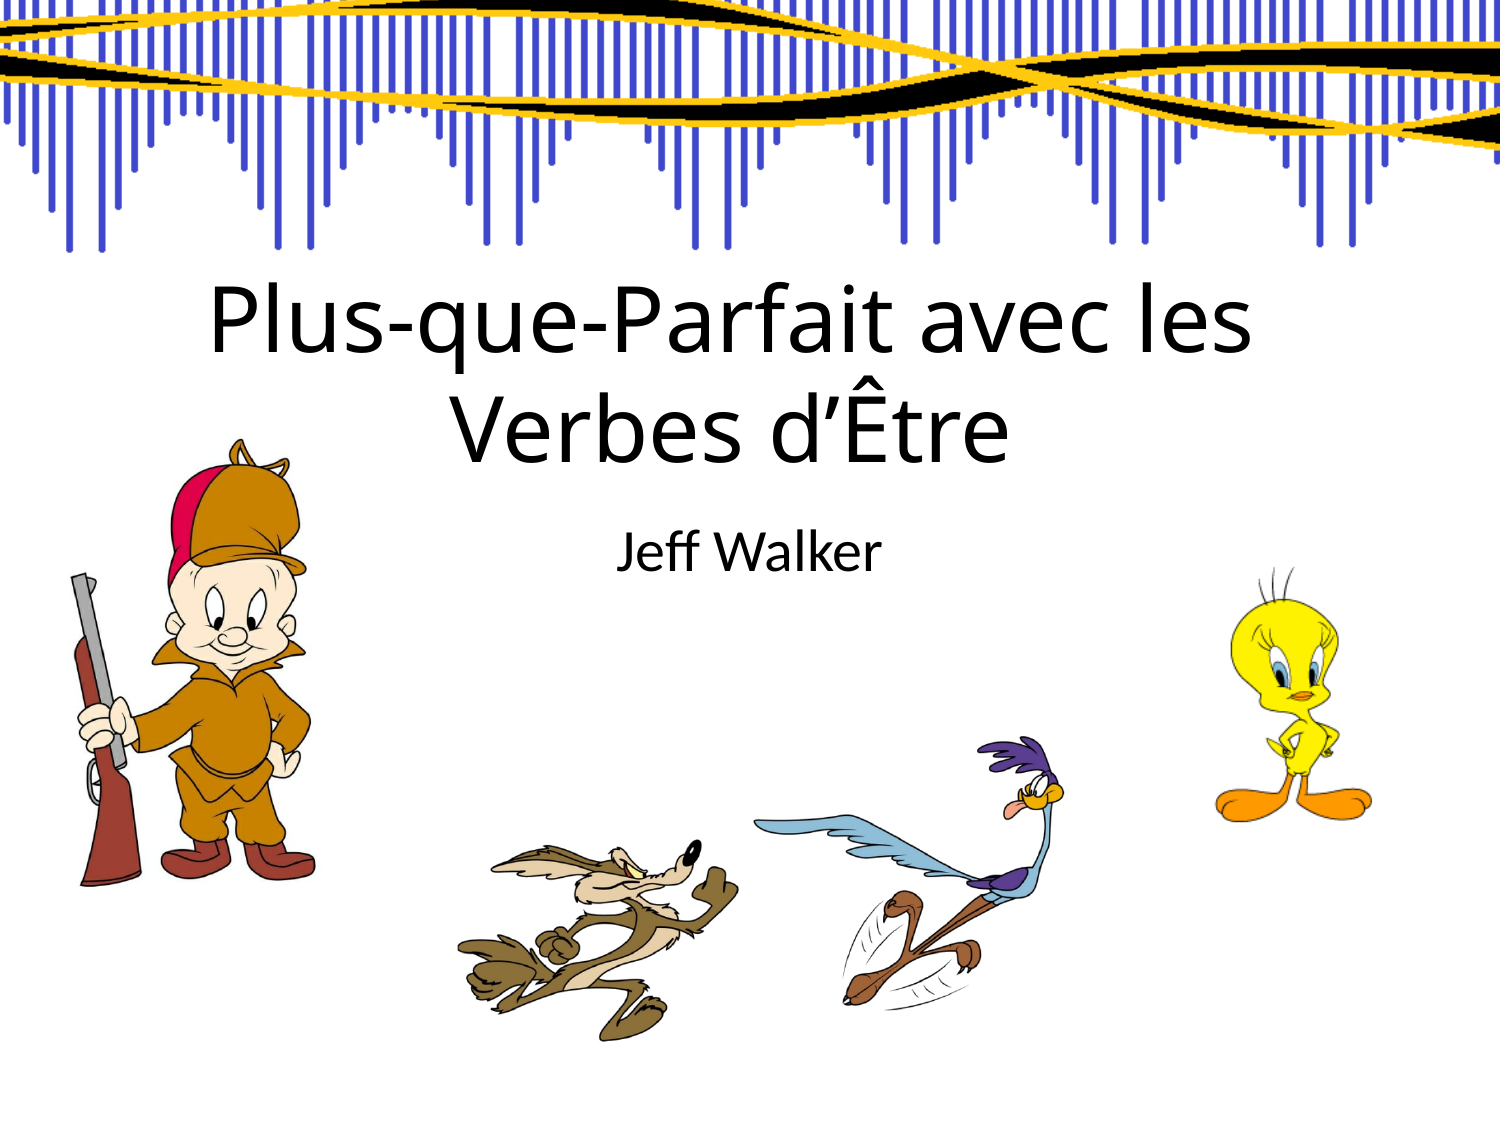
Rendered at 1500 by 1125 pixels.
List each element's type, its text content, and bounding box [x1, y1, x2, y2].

title Plus-que-Parfait avec les Verbes d’Être [62, 249, 1400, 492]
picture [0, 0, 1500, 1125]
subtitle Jeff Walker [354, 504, 1275, 592]
